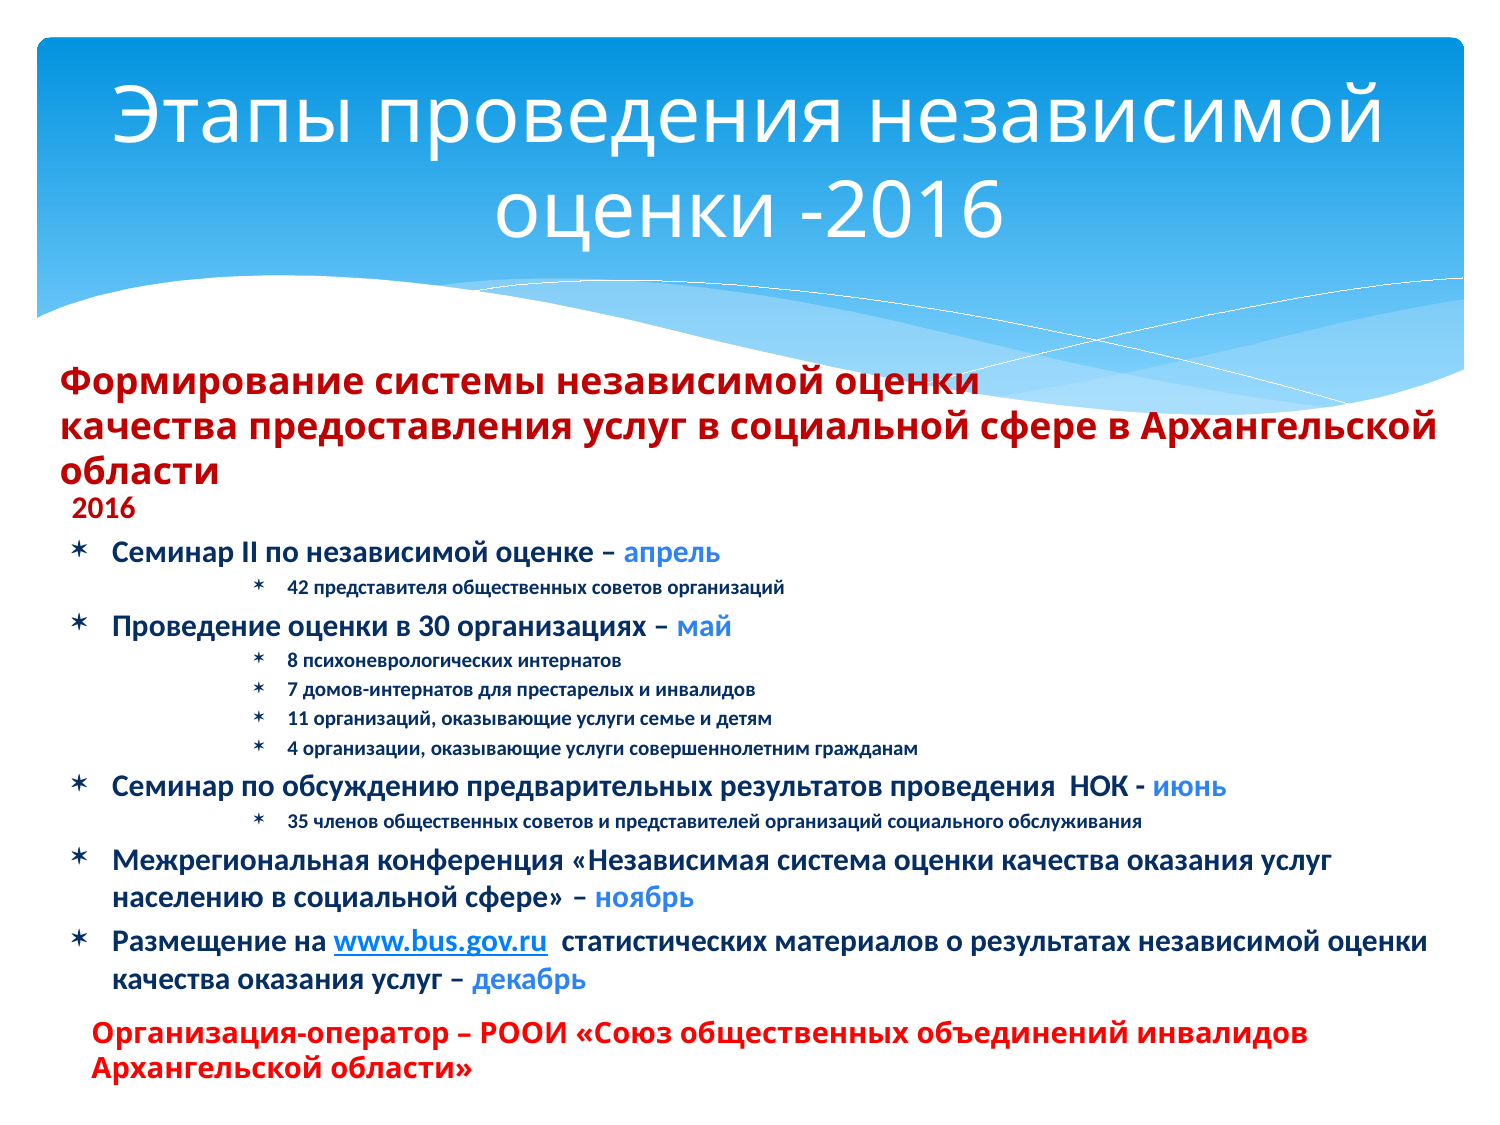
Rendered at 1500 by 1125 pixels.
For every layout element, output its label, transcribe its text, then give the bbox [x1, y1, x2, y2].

text_box Формирование системы независимой оценки качества предоставления услуг в социальной сфере в Архангельской области [44, 349, 1463, 500]
title Этапы проведения независимой оценки -2016 [75, 55, 1425, 261]
text_box Организация-оператор – РООИ «Союз общественных объединений инвалидов Архангельской области» [76, 1006, 1463, 1092]
list 2016 Семинар II по независимой оценке – апрель 42 представителя общественных советов организаций Проведение оценки в 30 организациях – май 8 психоневрологических интернатов 7 домов-интернатов для престарелых и инвалидов 11 организаций, оказывающие услуги семье и детям 4 организации, оказывающие услуги совершеннолетним гражданам Семинар по обсуждению предварительных результатов проведения НОК - июнь 35 членов общественных советов и представителей организаций социального обслуживания Межрегиональная конференция «Независимая система оценки качества оказания услуг населению в социальной сфере» – ноябрь Размещение на www.bus.gov.ru статистических материалов о результатах независимой оценки качества оказания услуг – декабрь [56, 500, 1451, 1007]
